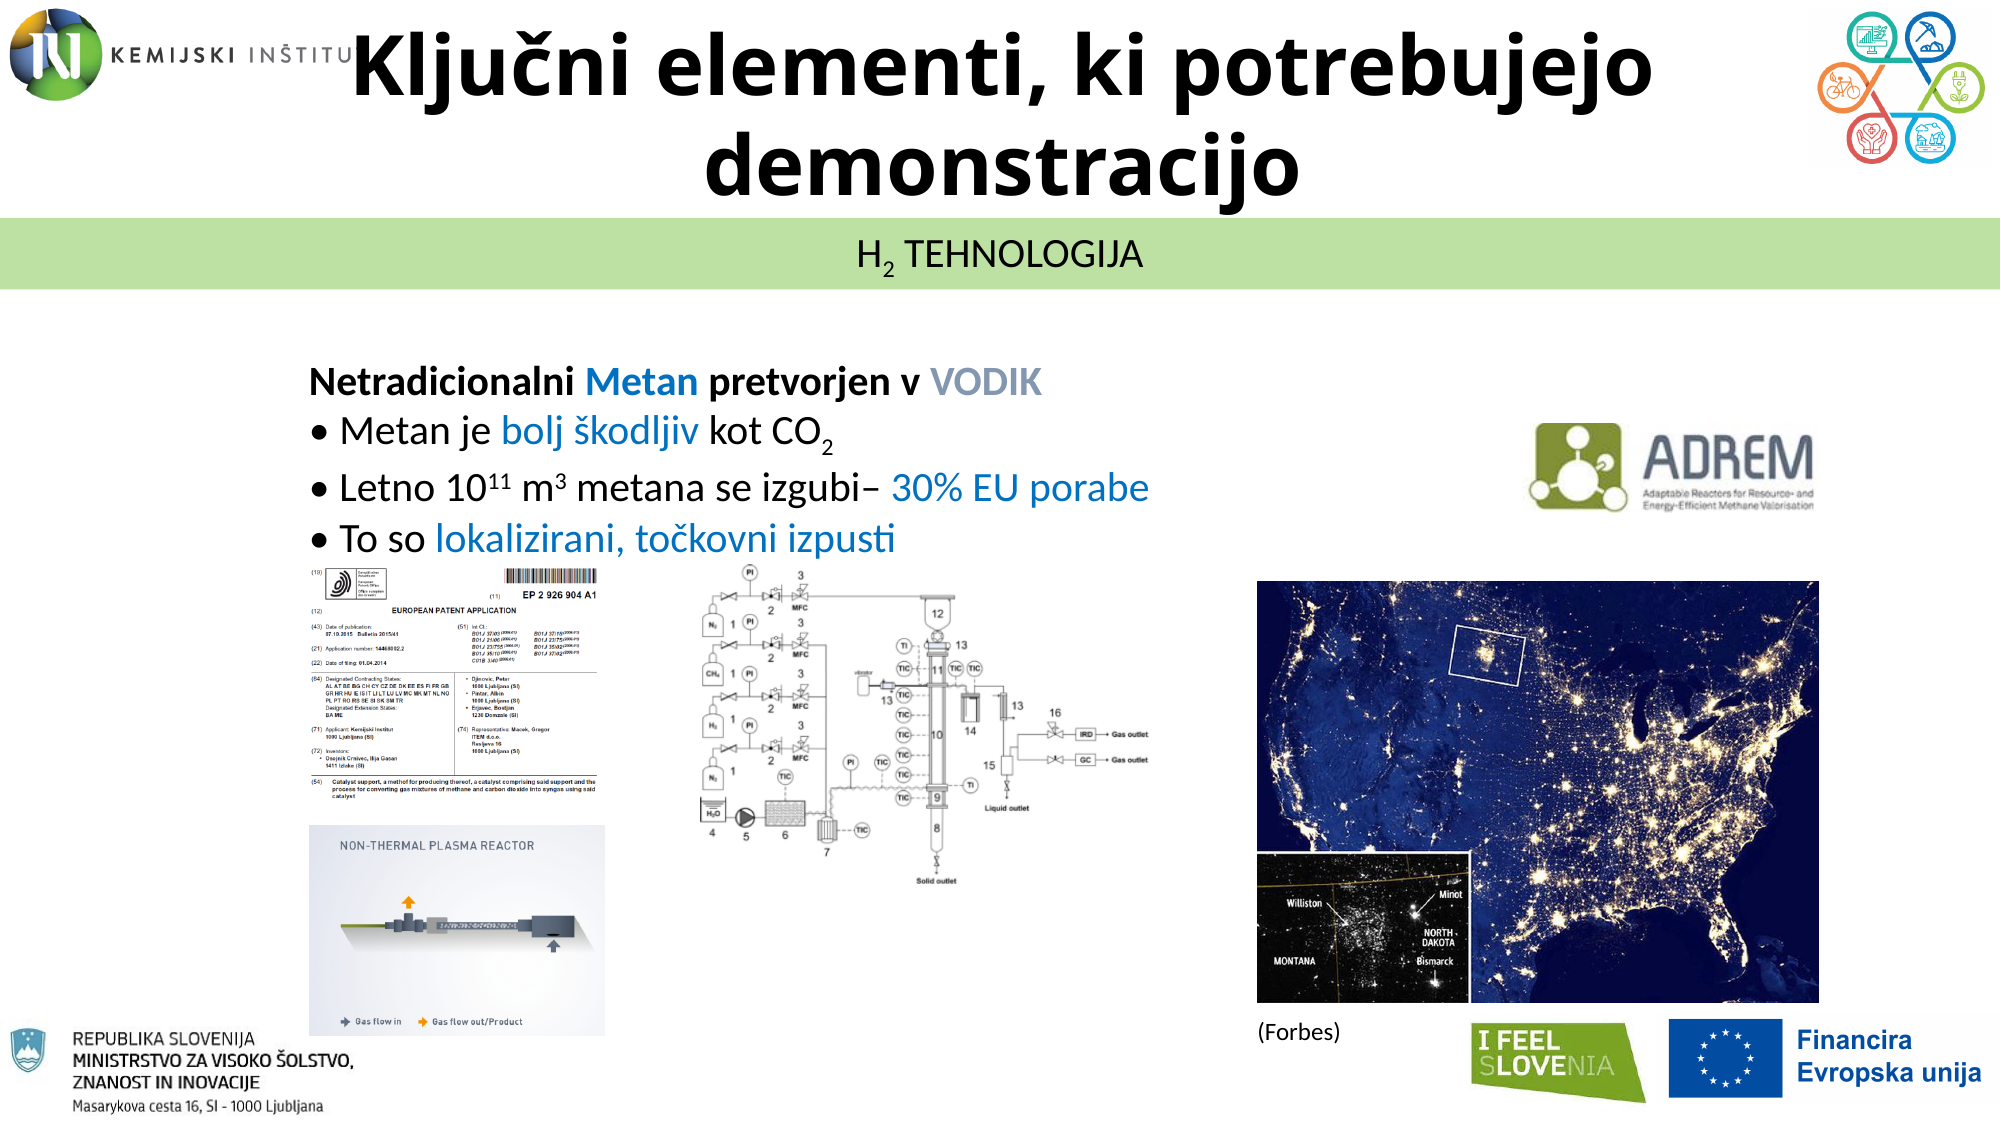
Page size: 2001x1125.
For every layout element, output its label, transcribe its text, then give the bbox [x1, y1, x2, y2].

picture [1522, 423, 1819, 513]
picture [1443, 1014, 2000, 1125]
text_box H2 TEHNOLOGIJA [0, 217, 2000, 290]
picture [0, 1018, 361, 1122]
text_box Netradicionalni Metan pretvorjen v VODIK • Metan je bolj škodljiv kot CO2 • Letno 1011 m3 metana se izgubi– 30% EU porabe • To so lokalizirani, točkovni izpusti (Forbes) [294, 346, 1712, 1053]
picture [309, 825, 605, 1036]
picture [309, 564, 605, 800]
text_box Ključni elementi, ki potrebujejo demonstracijo [327, 5, 1678, 124]
picture [700, 562, 1151, 886]
picture [1257, 581, 1819, 1003]
picture [1807, 8, 1992, 169]
picture [0, 0, 376, 108]
